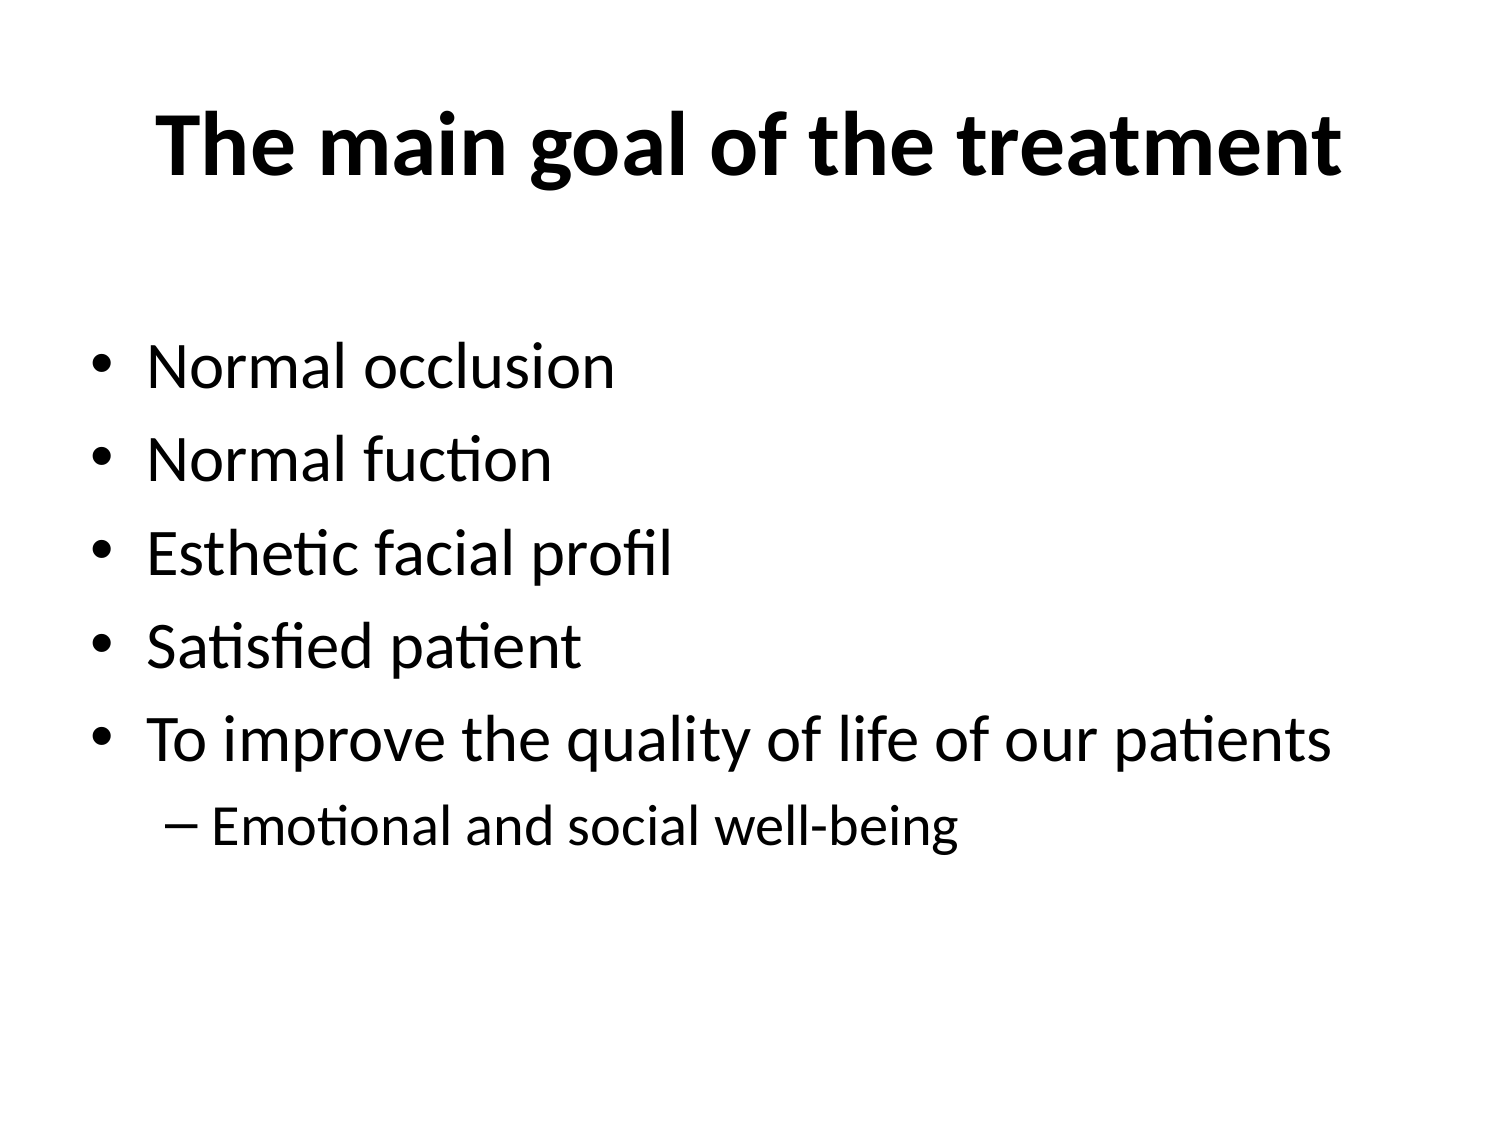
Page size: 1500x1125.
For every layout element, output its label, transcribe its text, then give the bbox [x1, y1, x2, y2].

title The main goal of the treatment [75, 45, 1425, 233]
list Normal occlusion Normal fuction Esthetic facial profil Satisfied patient To improve the quality of life of our patients Emotional and social well-being [75, 314, 1425, 1005]
